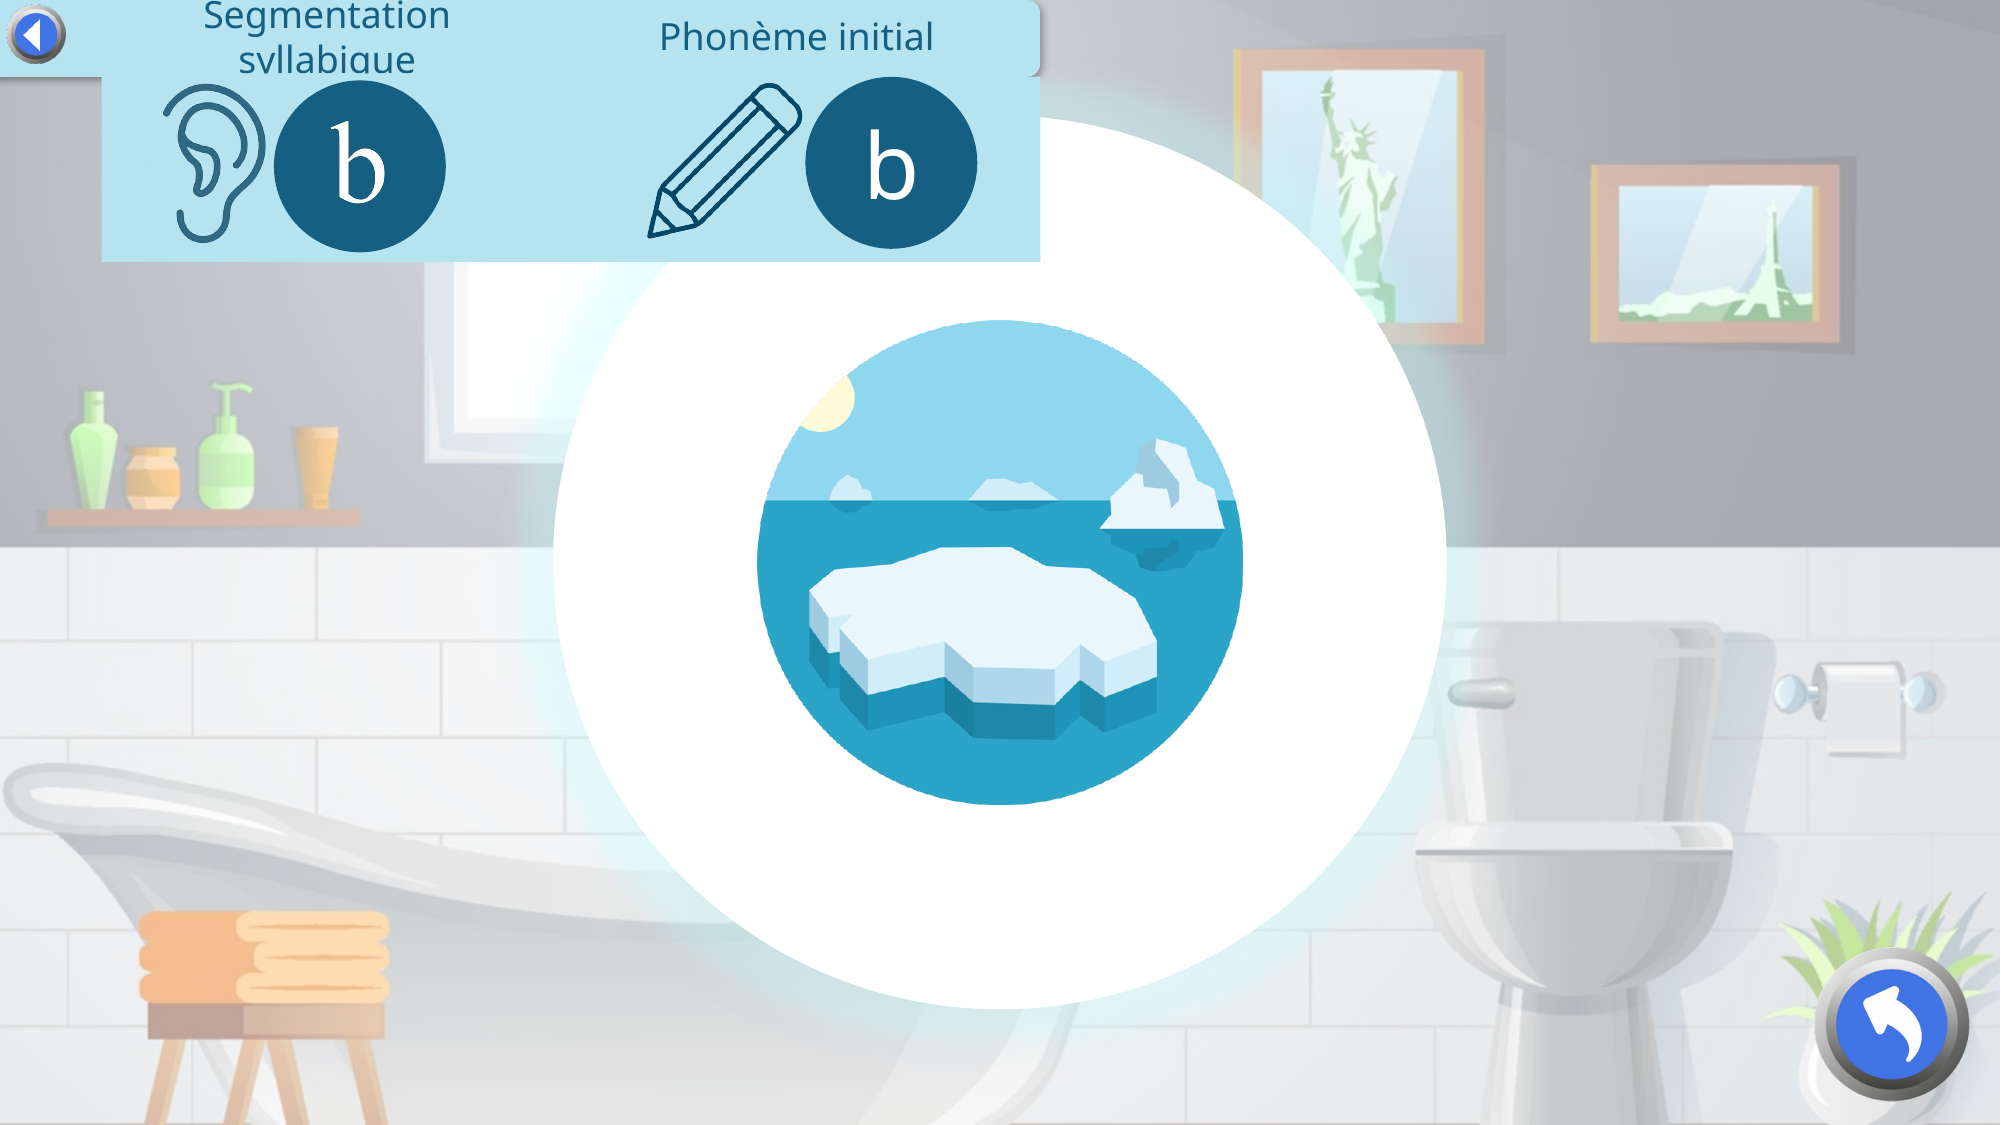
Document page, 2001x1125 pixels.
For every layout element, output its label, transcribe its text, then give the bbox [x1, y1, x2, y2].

picture [1813, 946, 1971, 1103]
picture [5, 4, 67, 65]
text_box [101, 73, 1041, 312]
text_box Phonème initial [569, 6, 1025, 66]
text_box [0, 0, 1042, 79]
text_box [552, 115, 1448, 1010]
text_box Segmentation syllabique [99, 6, 555, 66]
